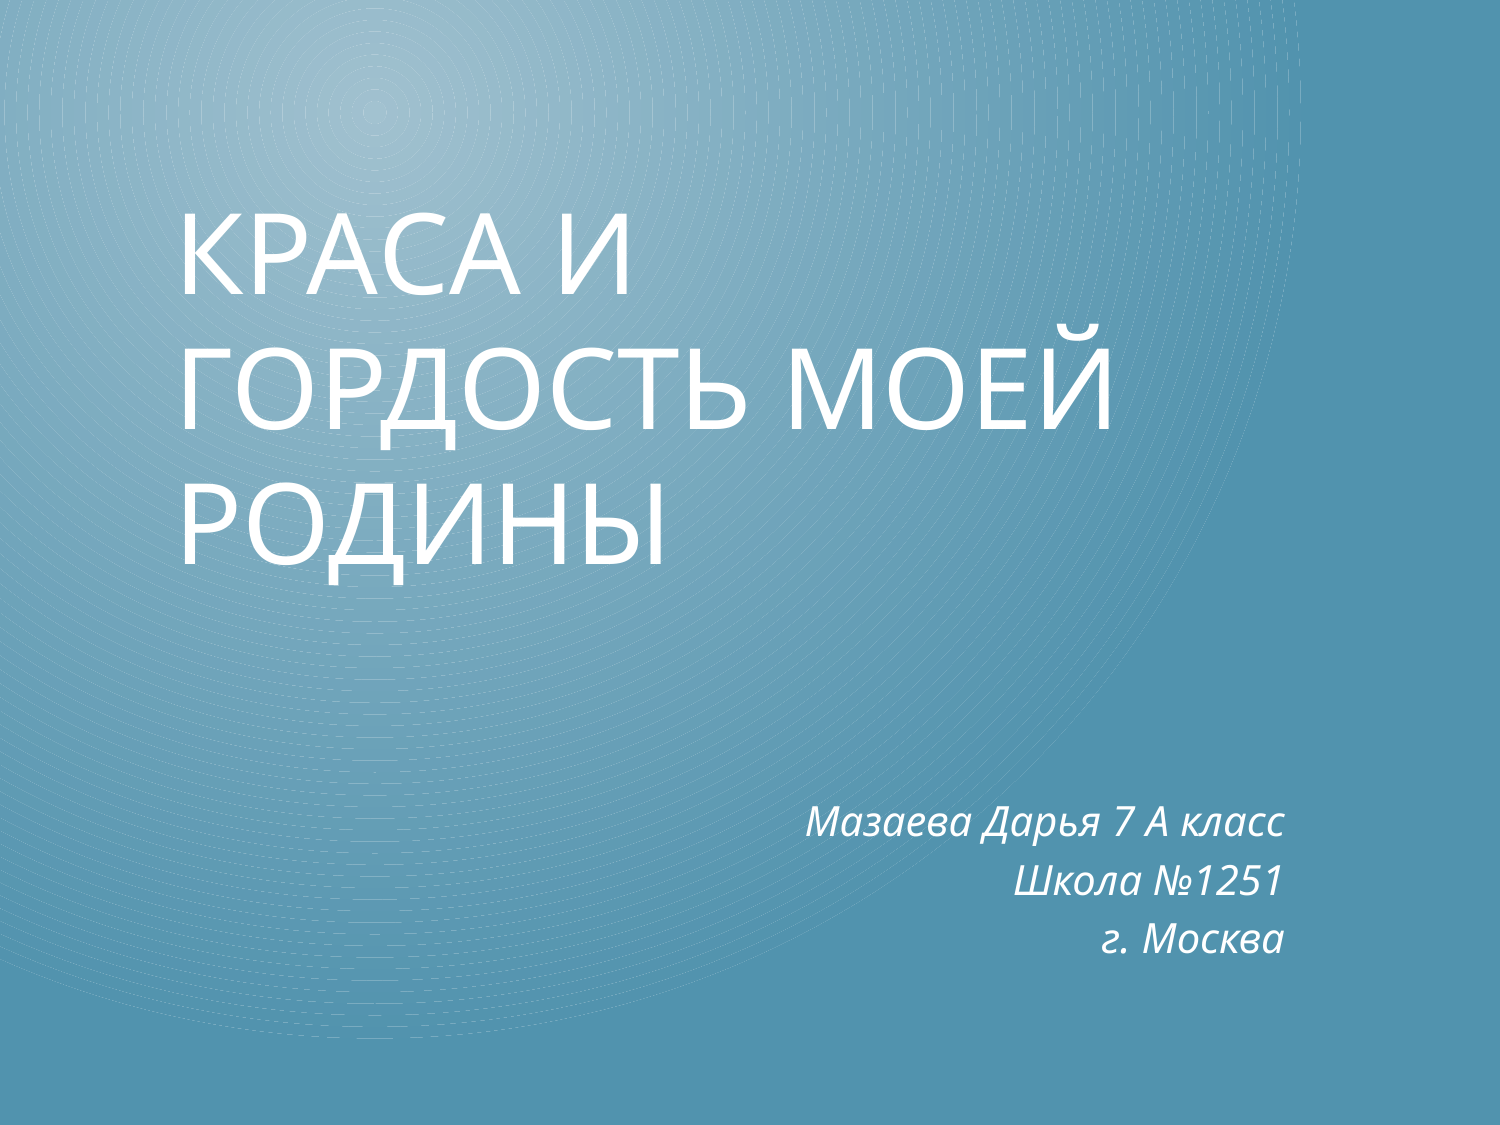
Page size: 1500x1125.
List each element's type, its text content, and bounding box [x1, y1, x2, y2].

subtitle Мазаева Дарья 7 А класс Школа №1251 г. Москва [287, 787, 1300, 972]
title Краса и гордость моей родины [174, 174, 1188, 545]
